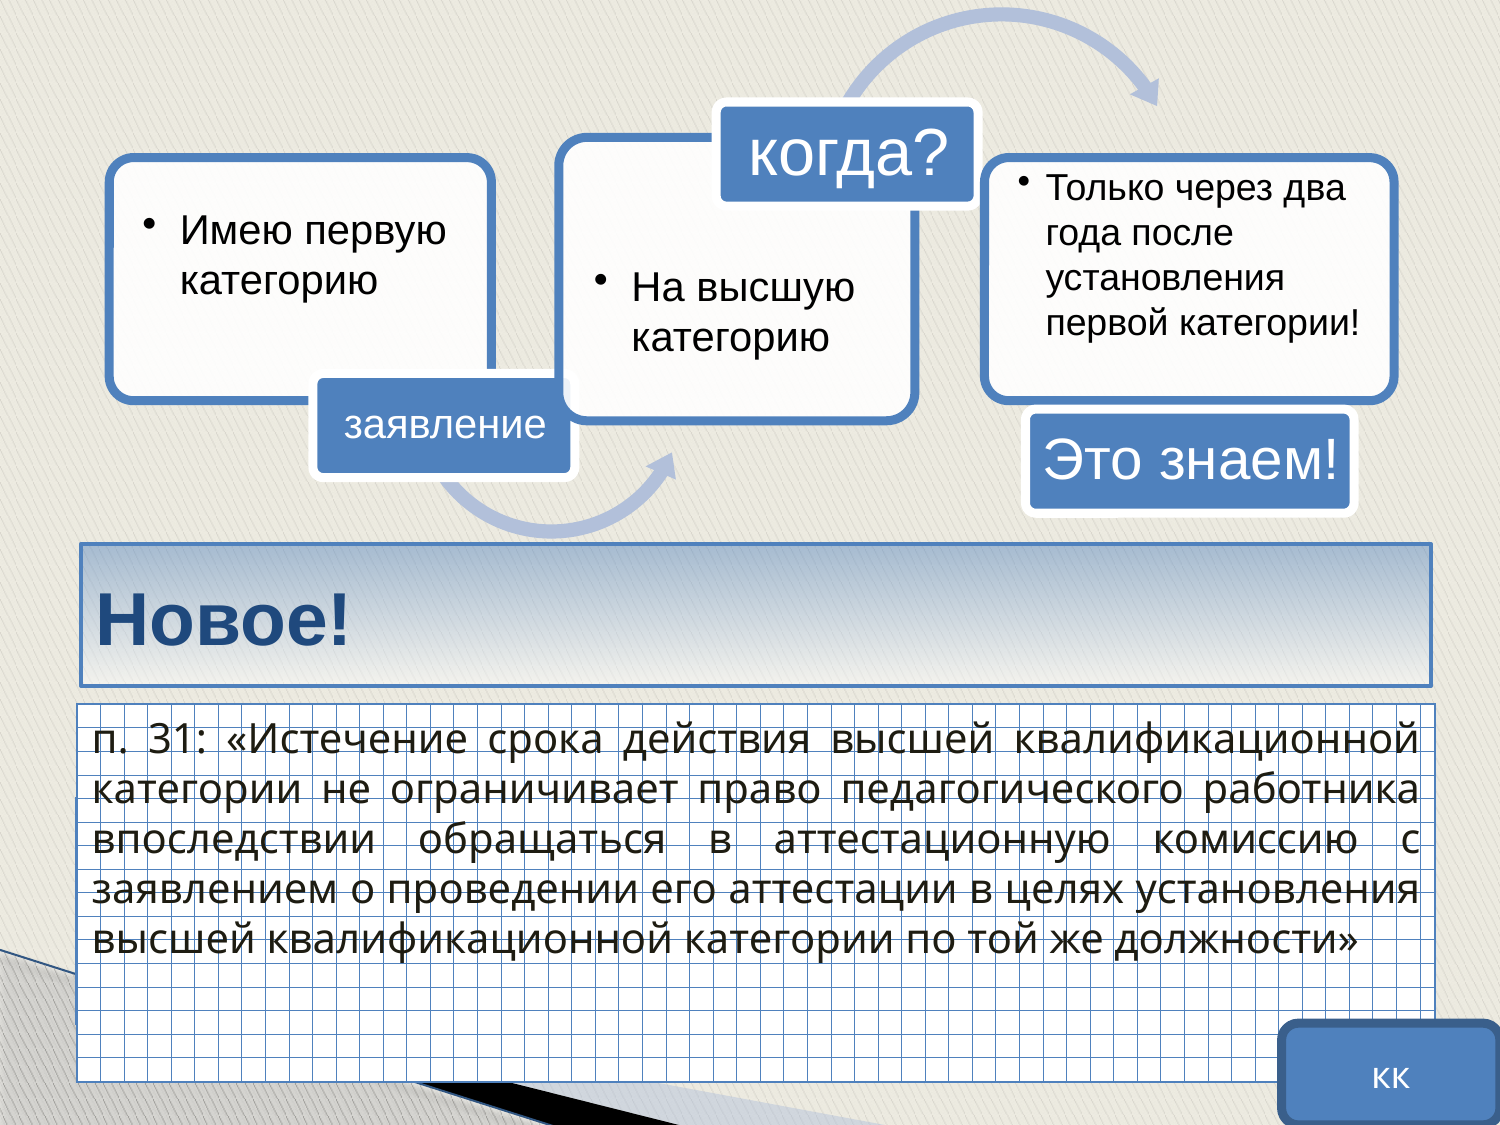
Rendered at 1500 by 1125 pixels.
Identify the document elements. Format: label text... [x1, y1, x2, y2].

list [80, 30, 1432, 528]
text_box кк [1277, 1018, 1500, 1125]
text_box п. 31: «Истечение срока действия высшей квалификационной категории не ограничивает право педагогического работника впоследствии обращаться в аттестационную комиссию с заявлением о проведении его аттестации в целях установления высшей квалификационной категории по той же должности» [76, 704, 1436, 1083]
title Новое! [80, 544, 1431, 686]
